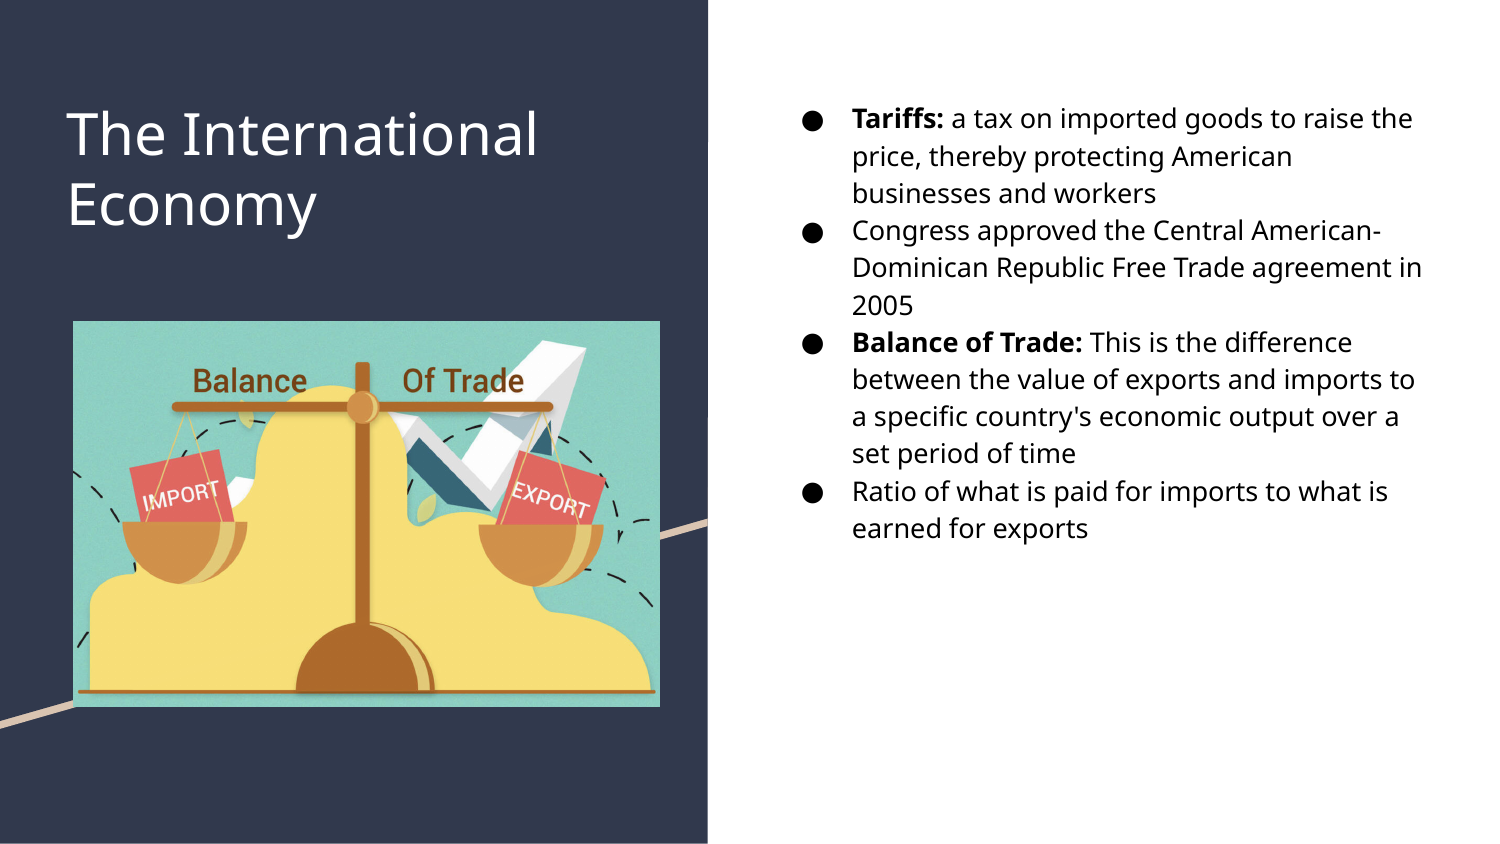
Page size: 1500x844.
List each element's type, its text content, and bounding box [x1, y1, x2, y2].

picture [72, 321, 660, 707]
title The International Economy [51, 82, 660, 494]
list Tariffs: a tax on imported goods to raise the price, thereby protecting American businesses and workers Congress approved the Central American-Dominican Republic Free Trade agreement in 2005 Balance of Trade: This is the difference between the value of exports and imports to a specific country's economic output over a set period of time Ratio of what is paid for imports to what is earned for exports [761, 82, 1446, 755]
